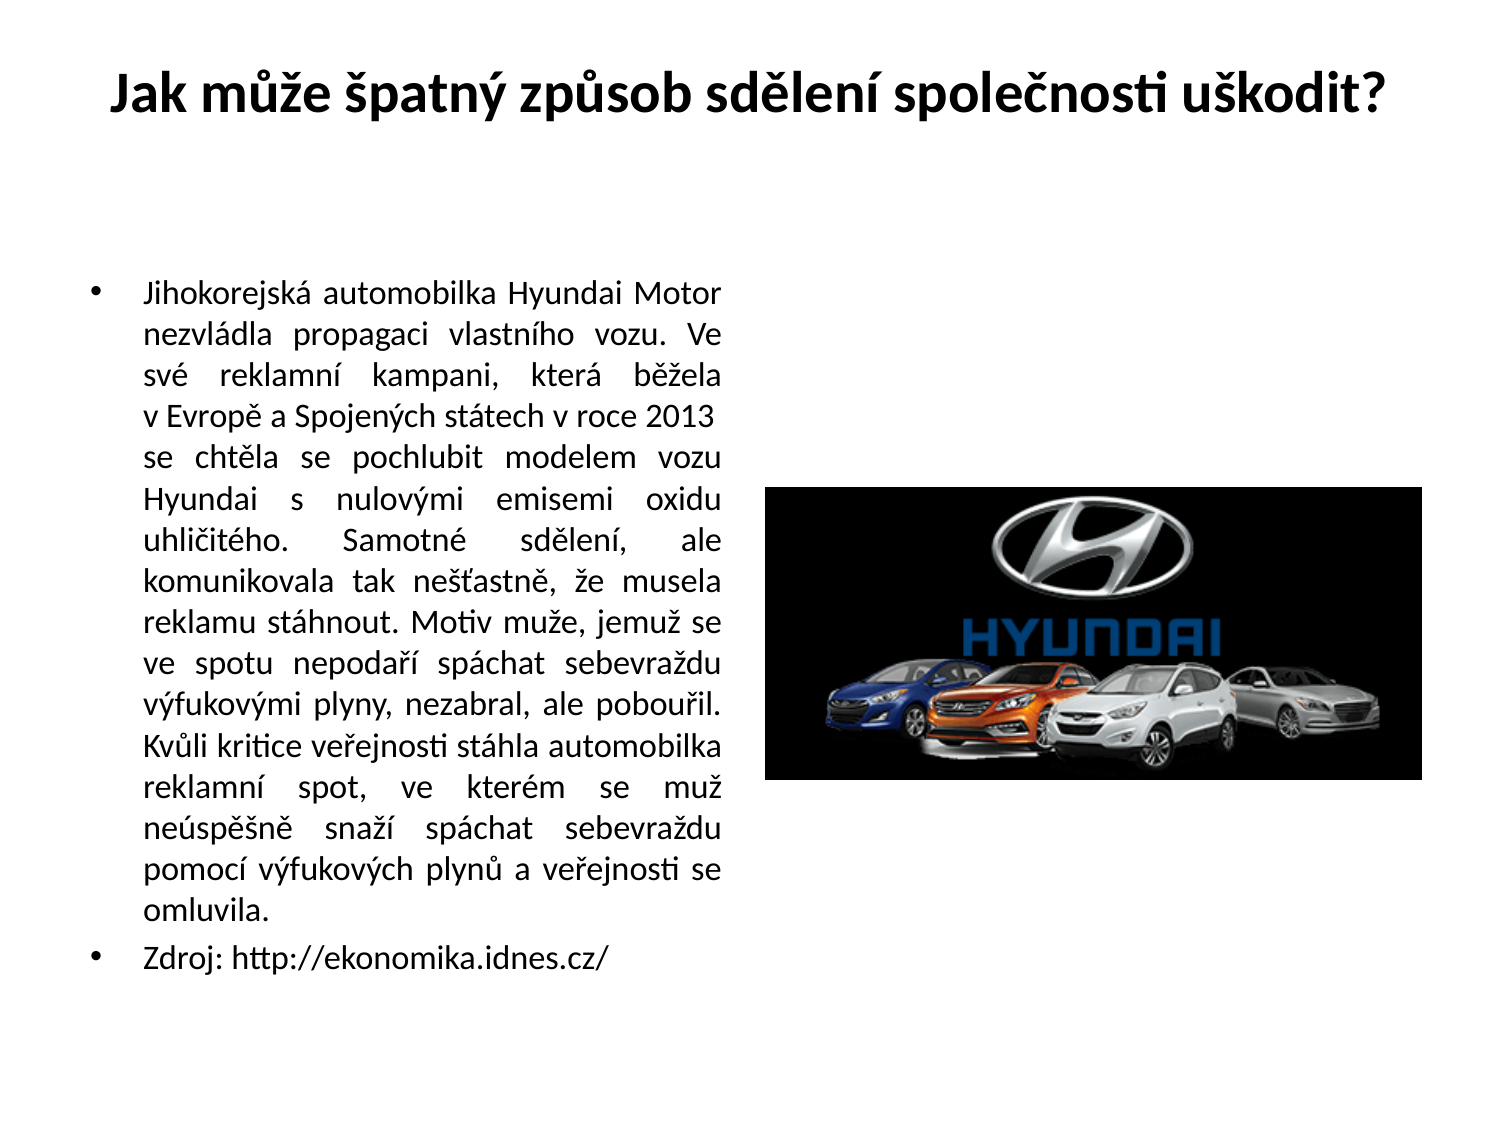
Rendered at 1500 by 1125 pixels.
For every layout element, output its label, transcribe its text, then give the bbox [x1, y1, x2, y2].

list Jihokorejská automobilka Hyundai Motor nezvládla propagaci vlastního vozu. Ve své reklamní kampani, která běžela v Evropě a Spojených státech v roce 2013 se chtěla se pochlubit modelem vozu Hyundai s nulovými emisemi oxidu uhličitého. Samotné sdělení, ale komunikovala tak nešťastně, že musela reklamu stáhnout. Motiv muže, jemuž se ve spotu nepodaří spáchat sebevraždu výfukovými plyny, nezabral, ale pobouřil. Kvůli kritice veřejnosti stáhla automobilka reklamní spot, ve kterém se muž neúspěšně snaží spáchat sebevraždu pomocí výfukových plynů a veřejnosti se omluvila. Zdroj: http://ekonomika.idnes.cz/ [75, 262, 738, 1005]
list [765, 487, 1423, 780]
title Jak může špatný způsob sdělení společnosti uškodit? [75, 45, 1425, 233]
